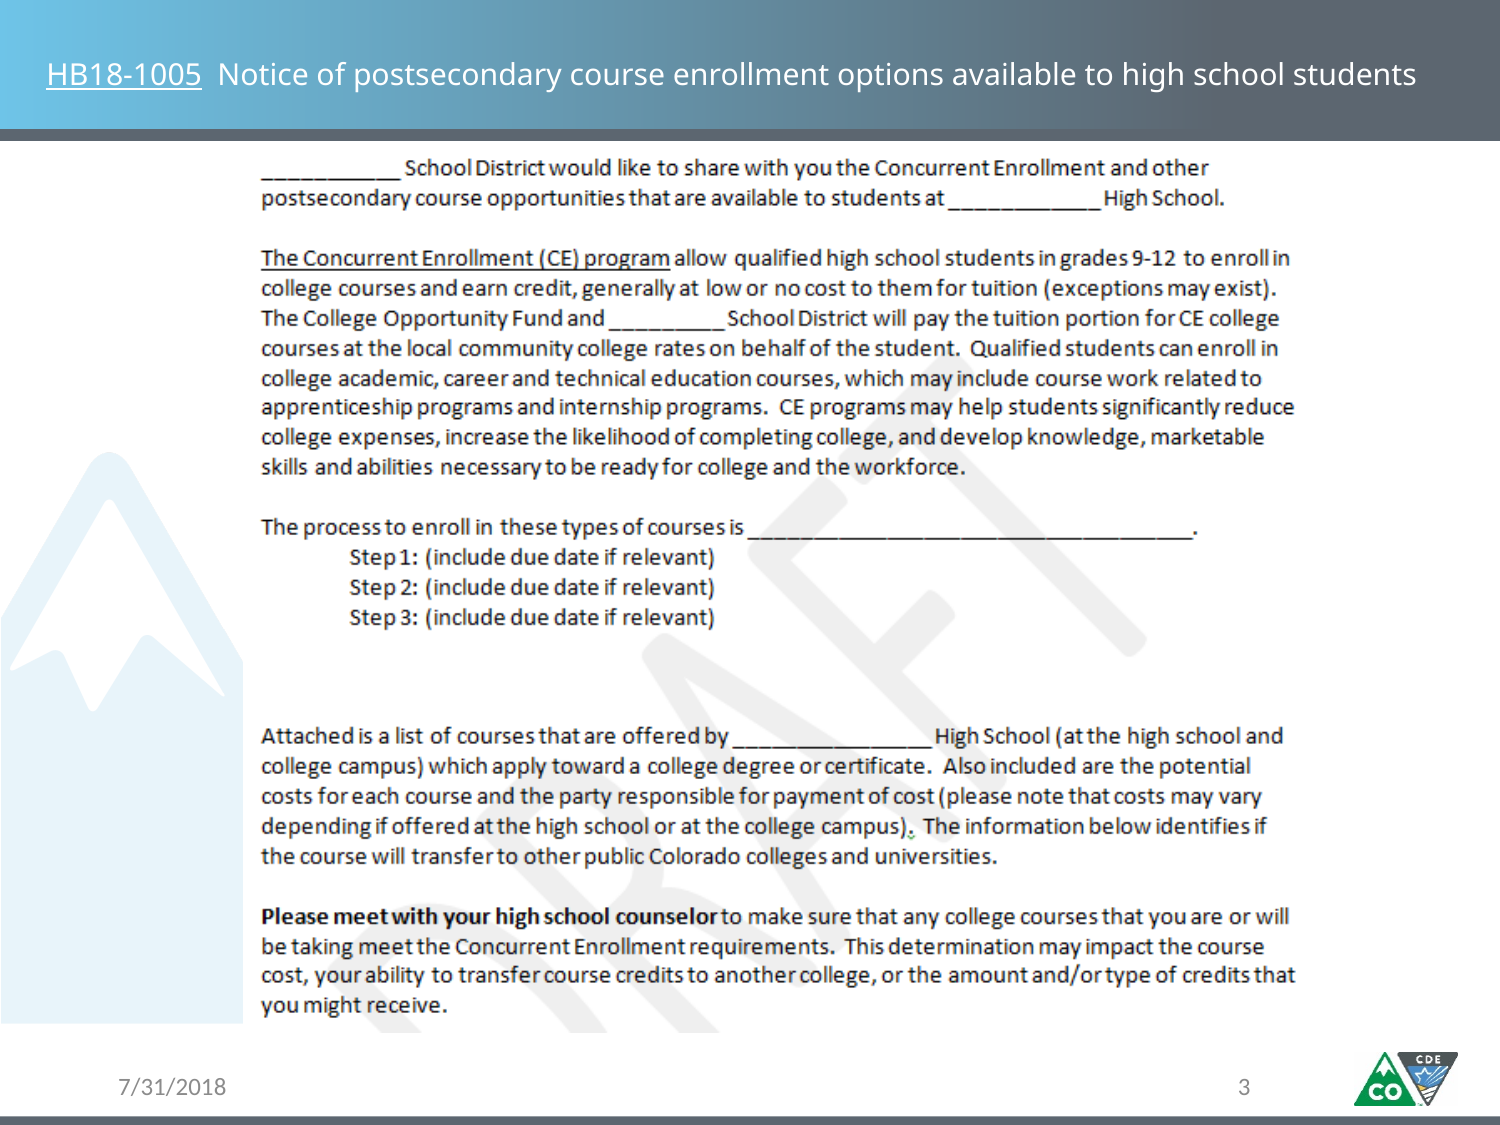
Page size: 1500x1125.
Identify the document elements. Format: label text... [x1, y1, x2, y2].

title HB18-1005 Notice of postsecondary course enrollment options available to high school students [31, 31, 1454, 117]
picture [1, 149, 1326, 1042]
picture [1354, 1052, 1458, 1106]
